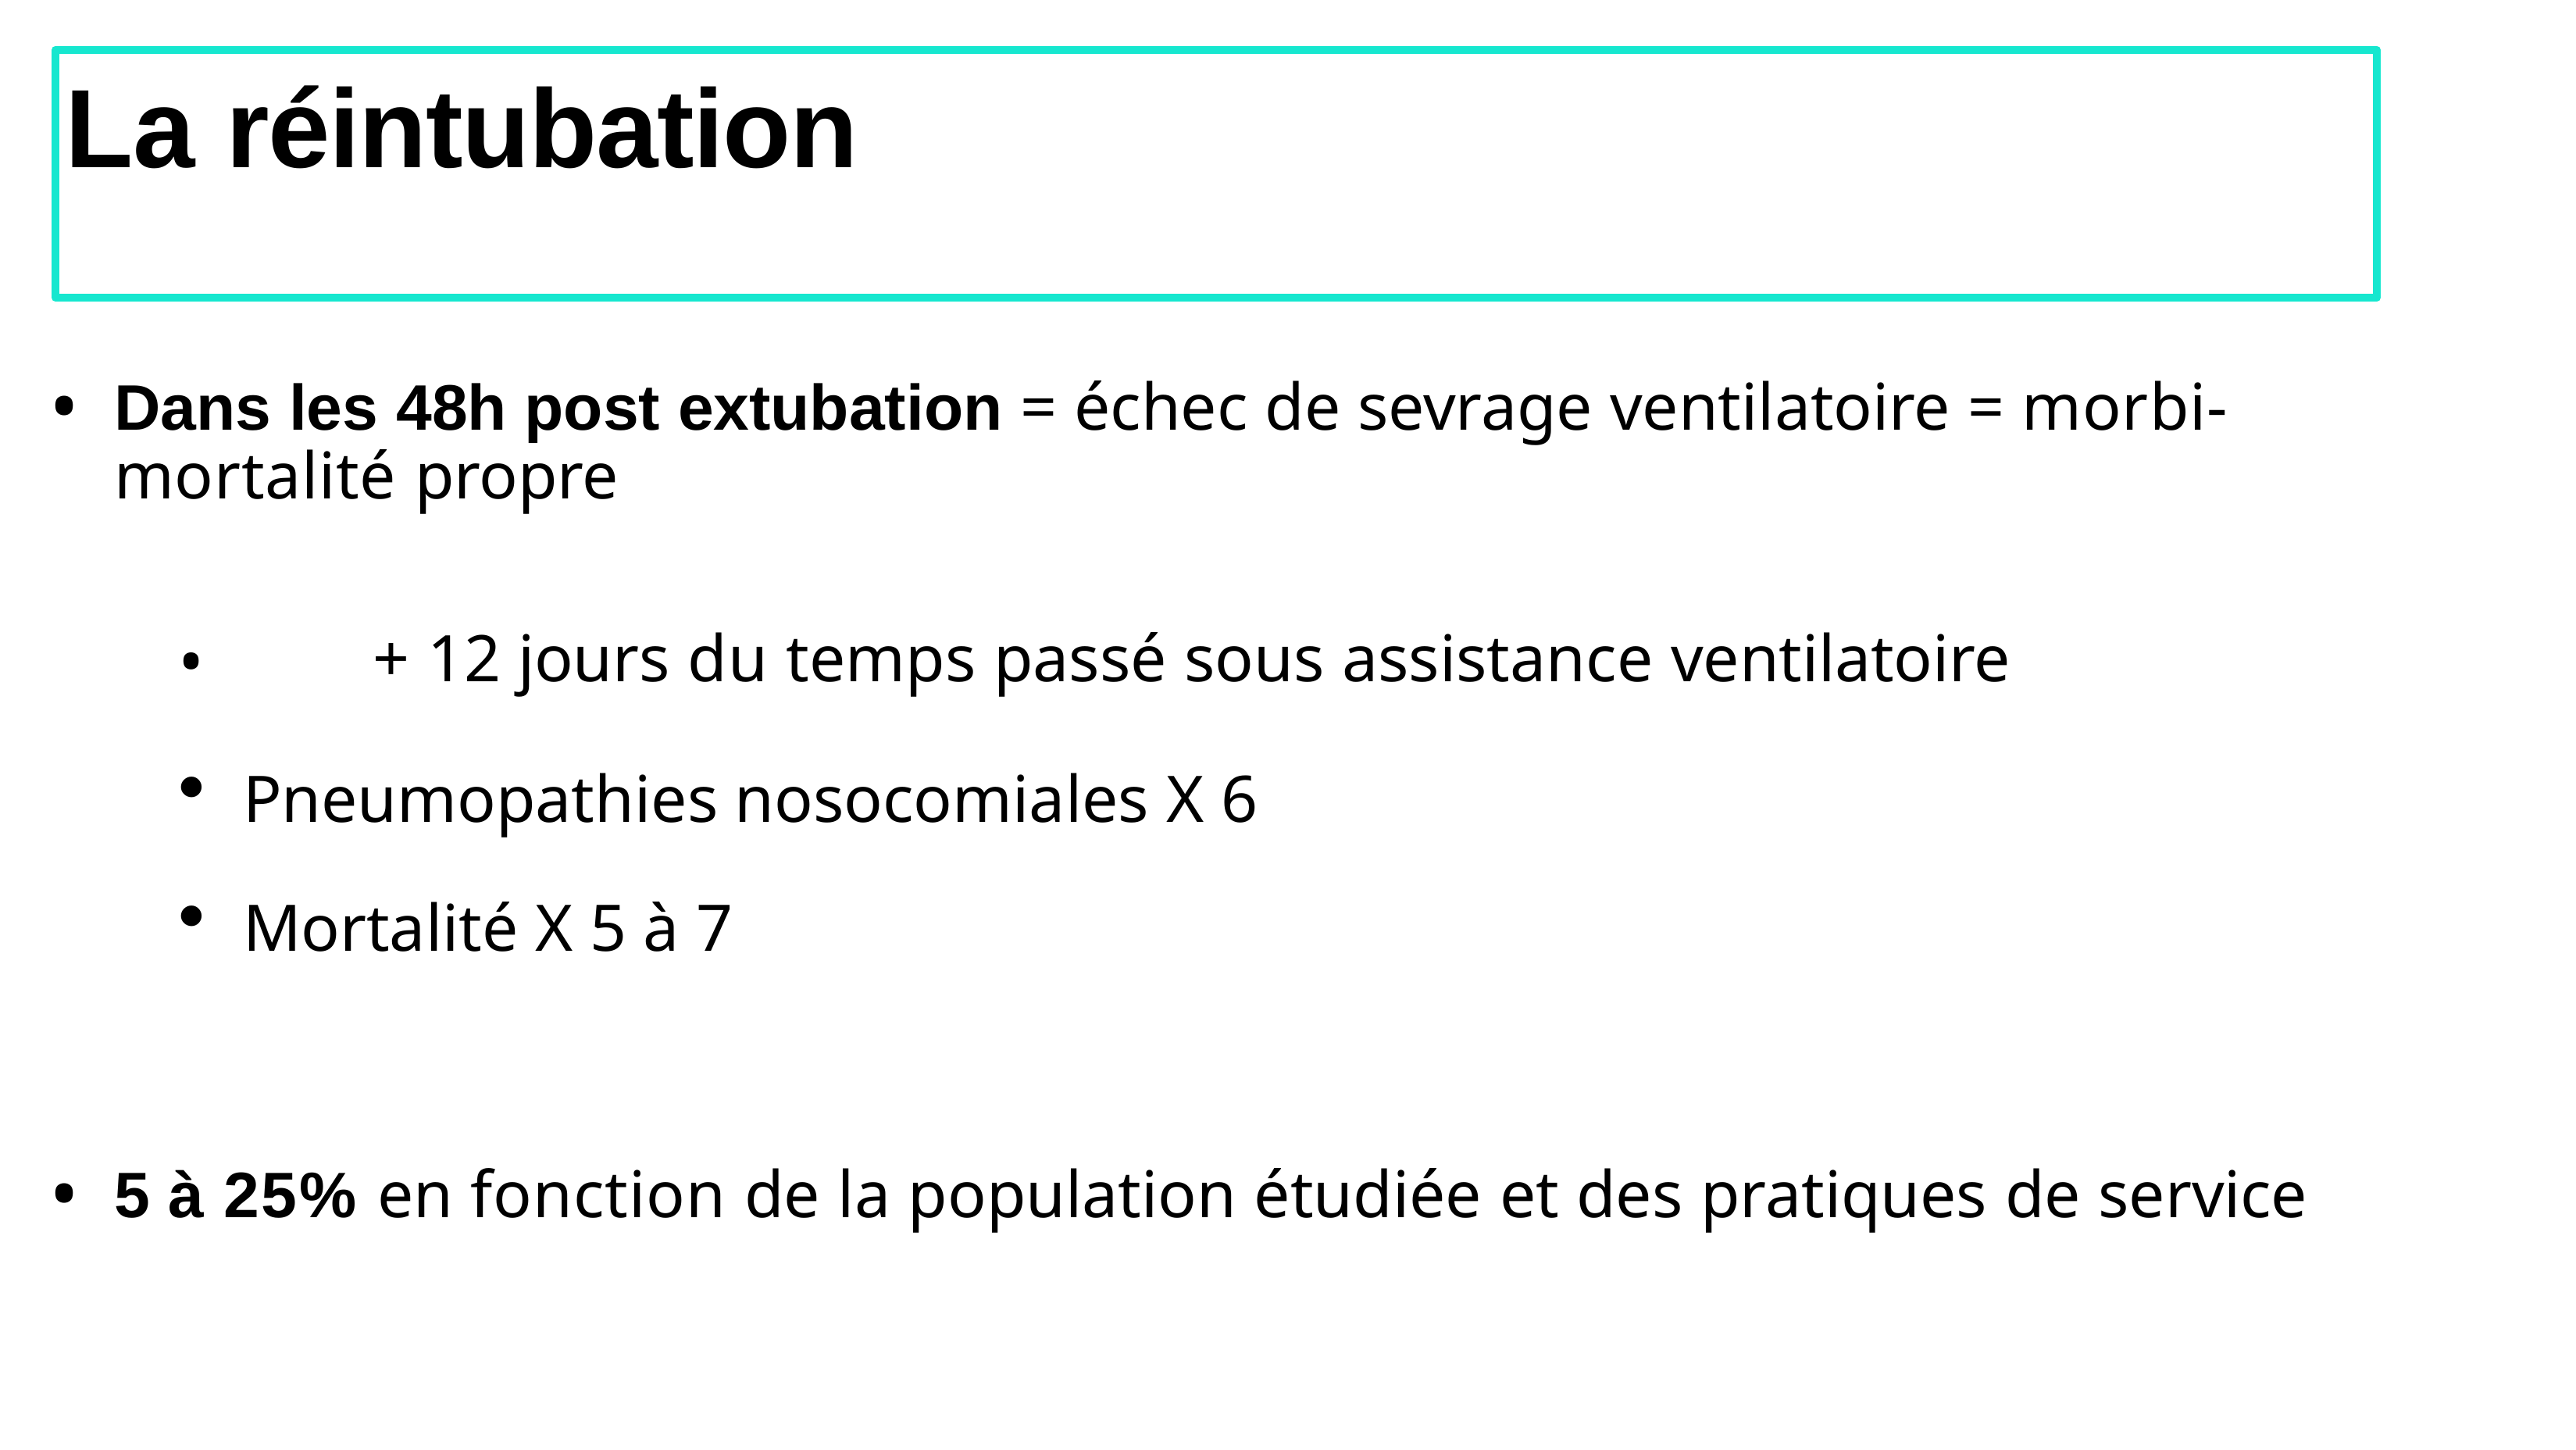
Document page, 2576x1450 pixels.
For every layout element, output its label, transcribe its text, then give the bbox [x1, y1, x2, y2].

title La réintubation [55, 49, 2377, 298]
text_box Dans les 48h post extubation = échec de sevrage ventilatoire = morbi-mortalité propre • + 12 jours du temps passé sous assistance ventilatoire Pneumopathies nosocomiales X 6 Mortalité X 5 à 7 5 à 25% en fonction de la population étudiée et des pratiques de service [48, 362, 2435, 1230]
